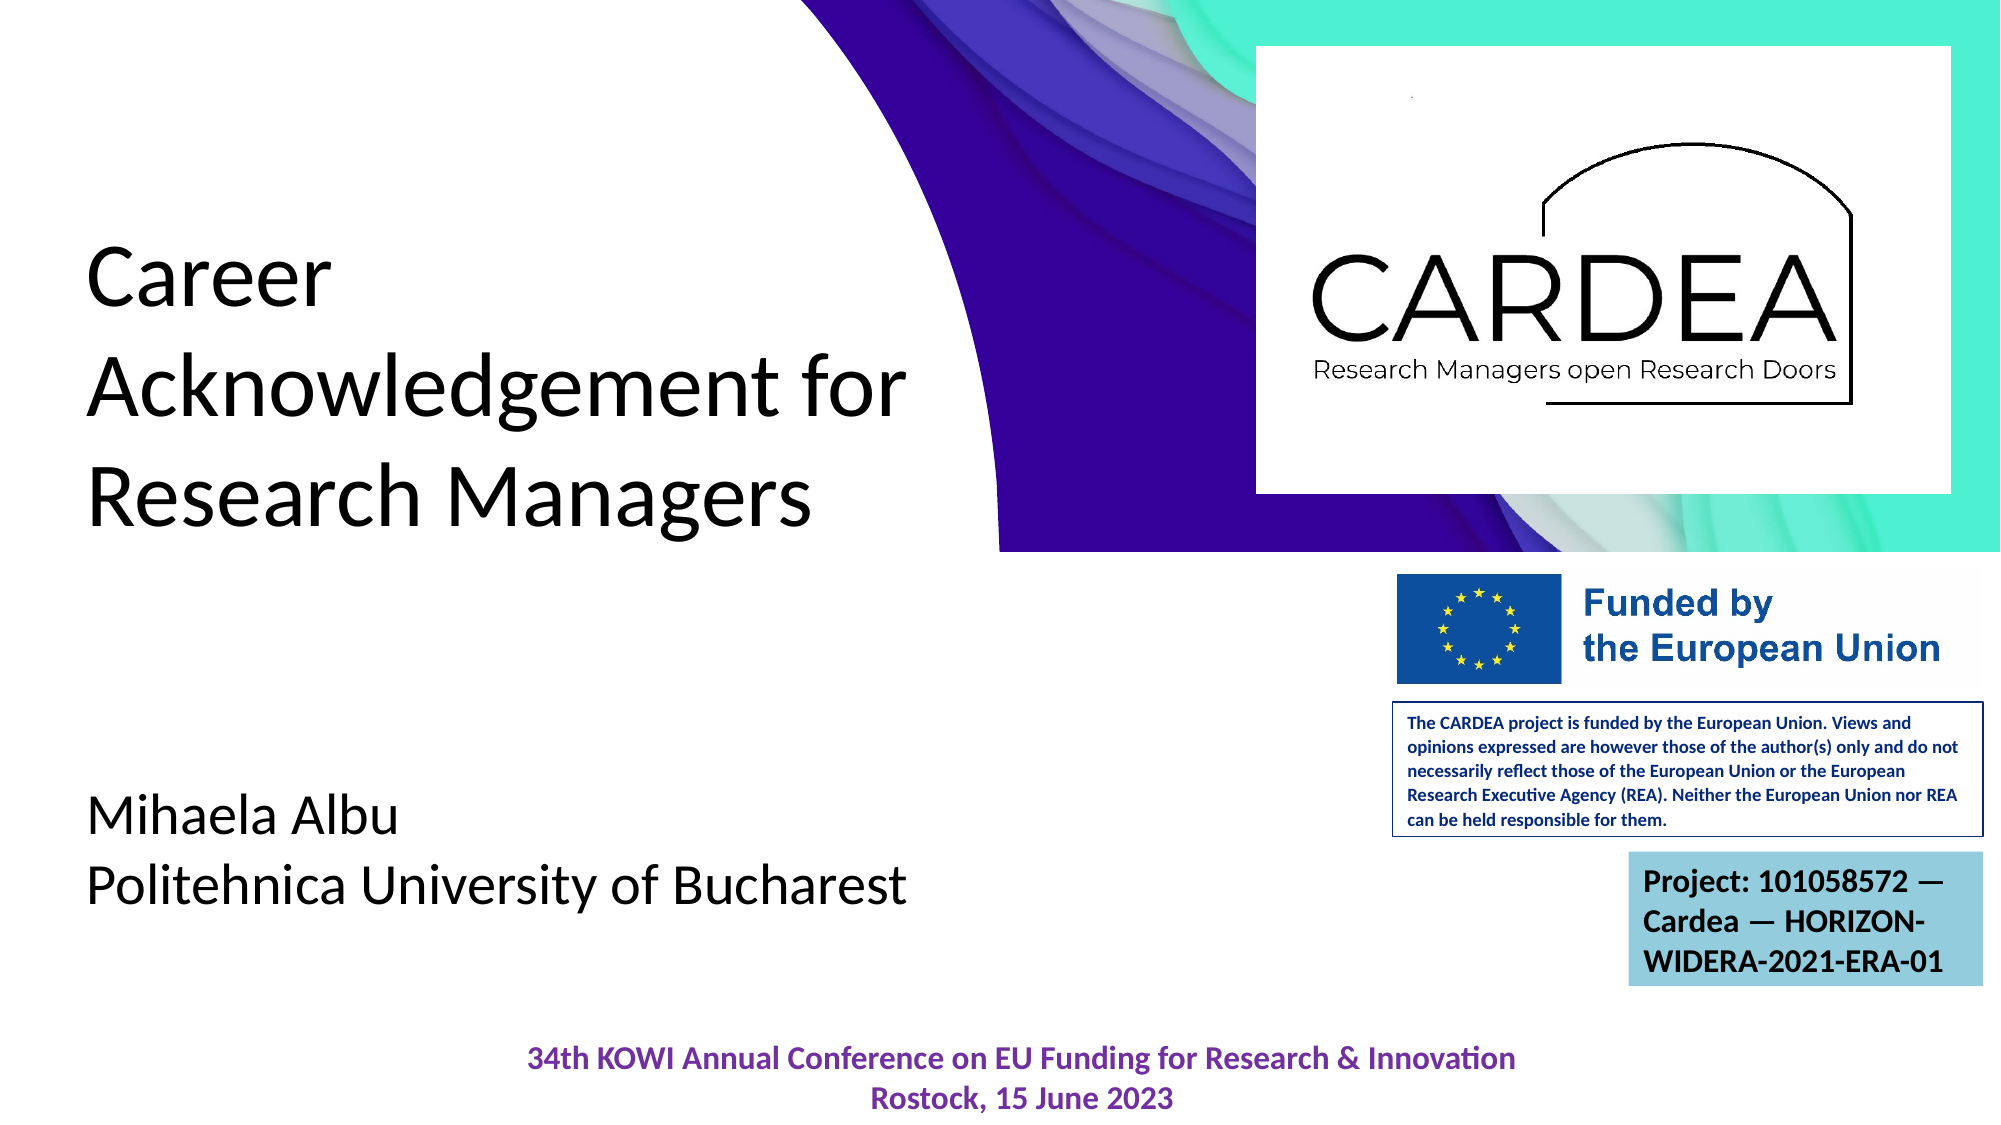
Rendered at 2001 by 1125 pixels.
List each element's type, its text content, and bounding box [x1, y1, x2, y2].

subtitle Mihaela Albu Politehnica University of Bucharest [71, 768, 954, 932]
text_box Project: 101058572 — Cardea — HORIZON-WIDERA-2021-ERA-01 [1628, 851, 1983, 987]
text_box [1389, 566, 1984, 837]
picture [800, 0, 2000, 553]
title Career Acknowledgement for Research Managers [71, 193, 795, 552]
